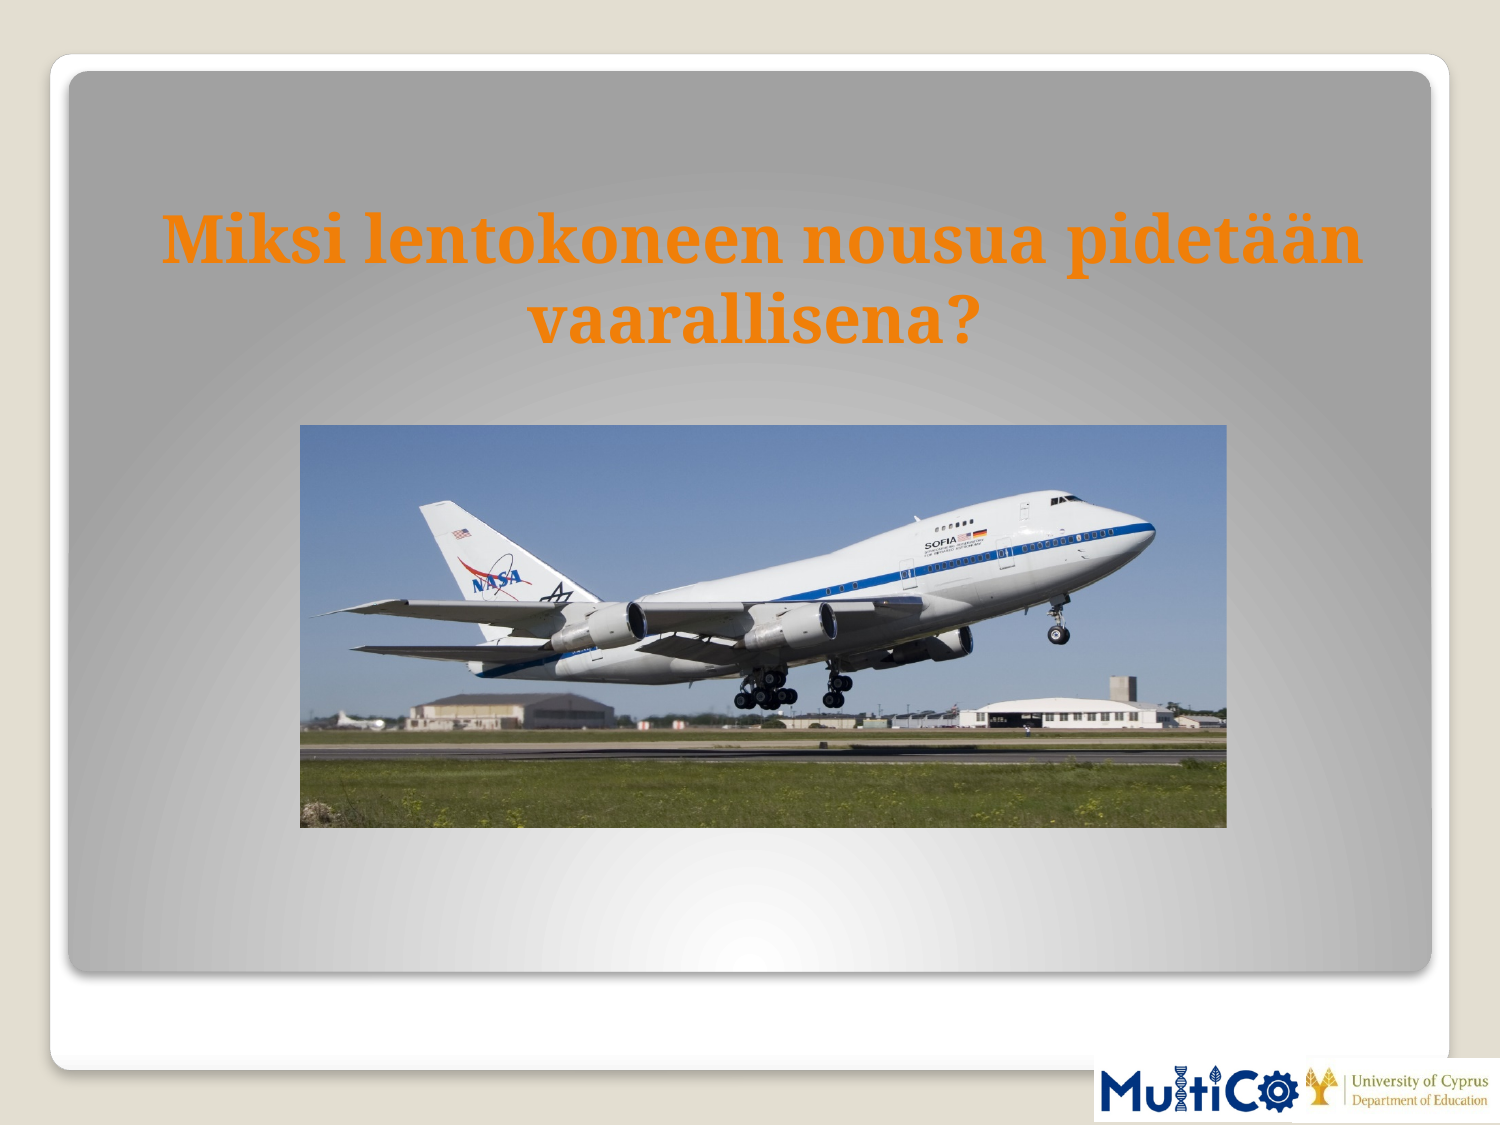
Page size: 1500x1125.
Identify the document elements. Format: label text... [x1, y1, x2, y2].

picture [299, 424, 1227, 828]
list Miksi lentokoneen nousua pidetään vaarallisena? [50, 86, 1463, 774]
picture [1094, 1055, 1500, 1123]
